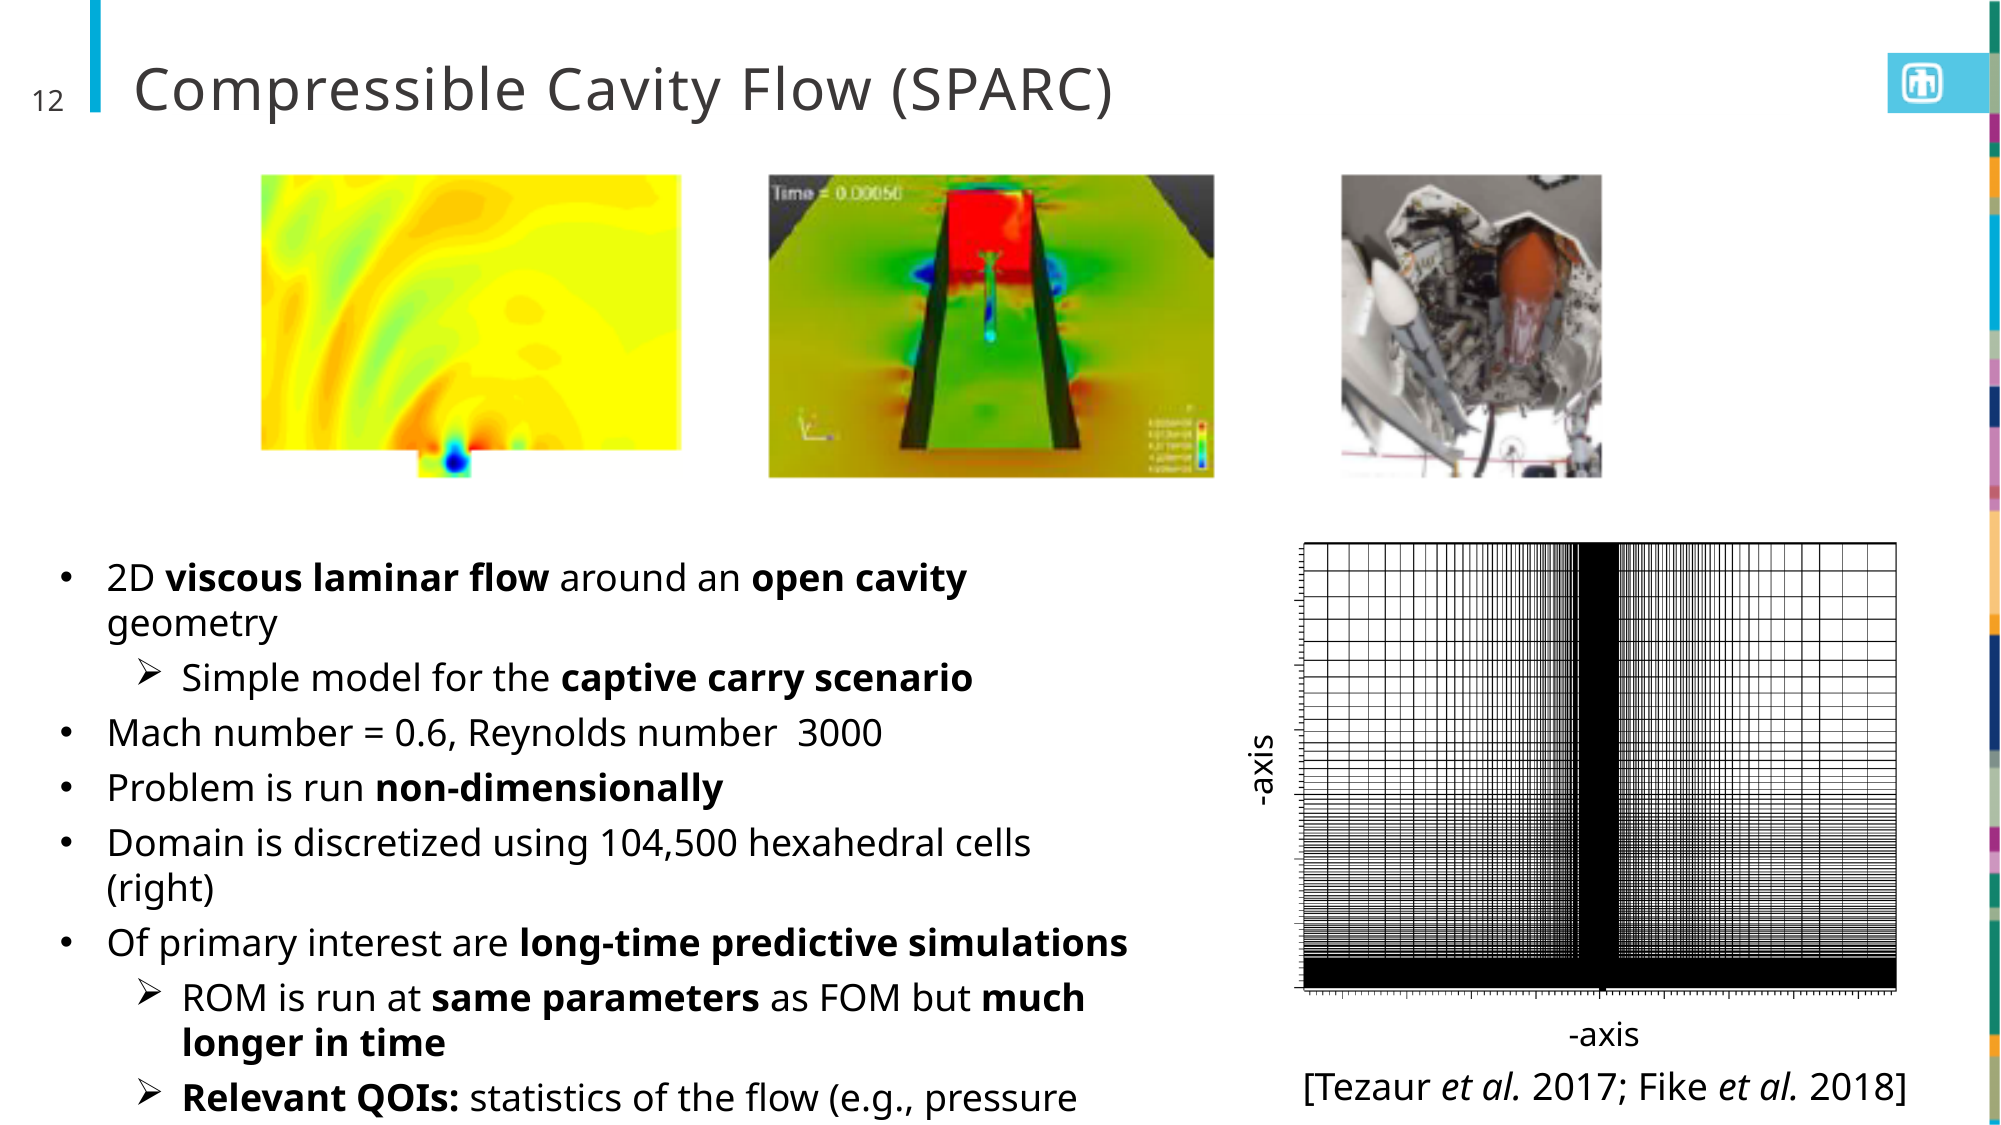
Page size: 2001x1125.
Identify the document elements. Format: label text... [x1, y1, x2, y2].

picture [1990, 1, 1999, 215]
title Compressible Cavity Flow (SPARC) [118, 54, 1854, 149]
picture [1901, 62, 1944, 104]
picture [1990, 330, 1999, 1055]
slide_number 12 [10, 71, 80, 132]
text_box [1231, 501, 1933, 1063]
text_box [Tezaur et al. 2017; Fike et al. 2018] [1287, 1055, 2000, 1116]
picture [171, 112, 1790, 547]
